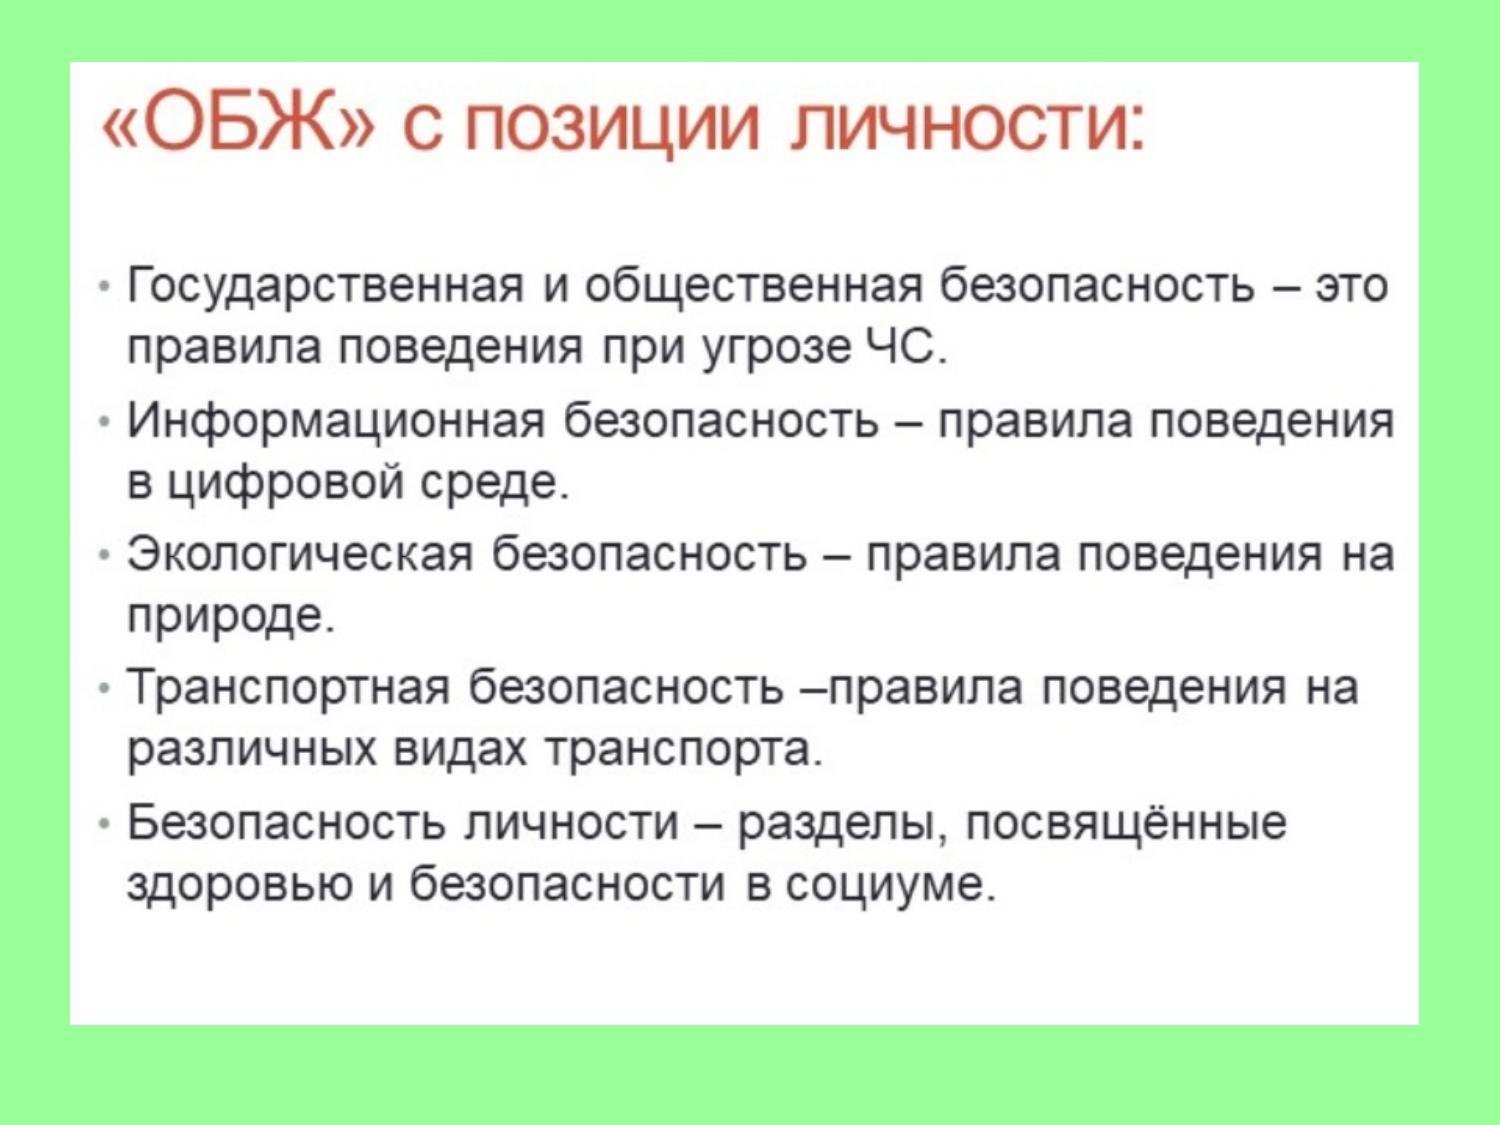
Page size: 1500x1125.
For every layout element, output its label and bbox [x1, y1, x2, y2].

picture [70, 62, 1420, 1026]
